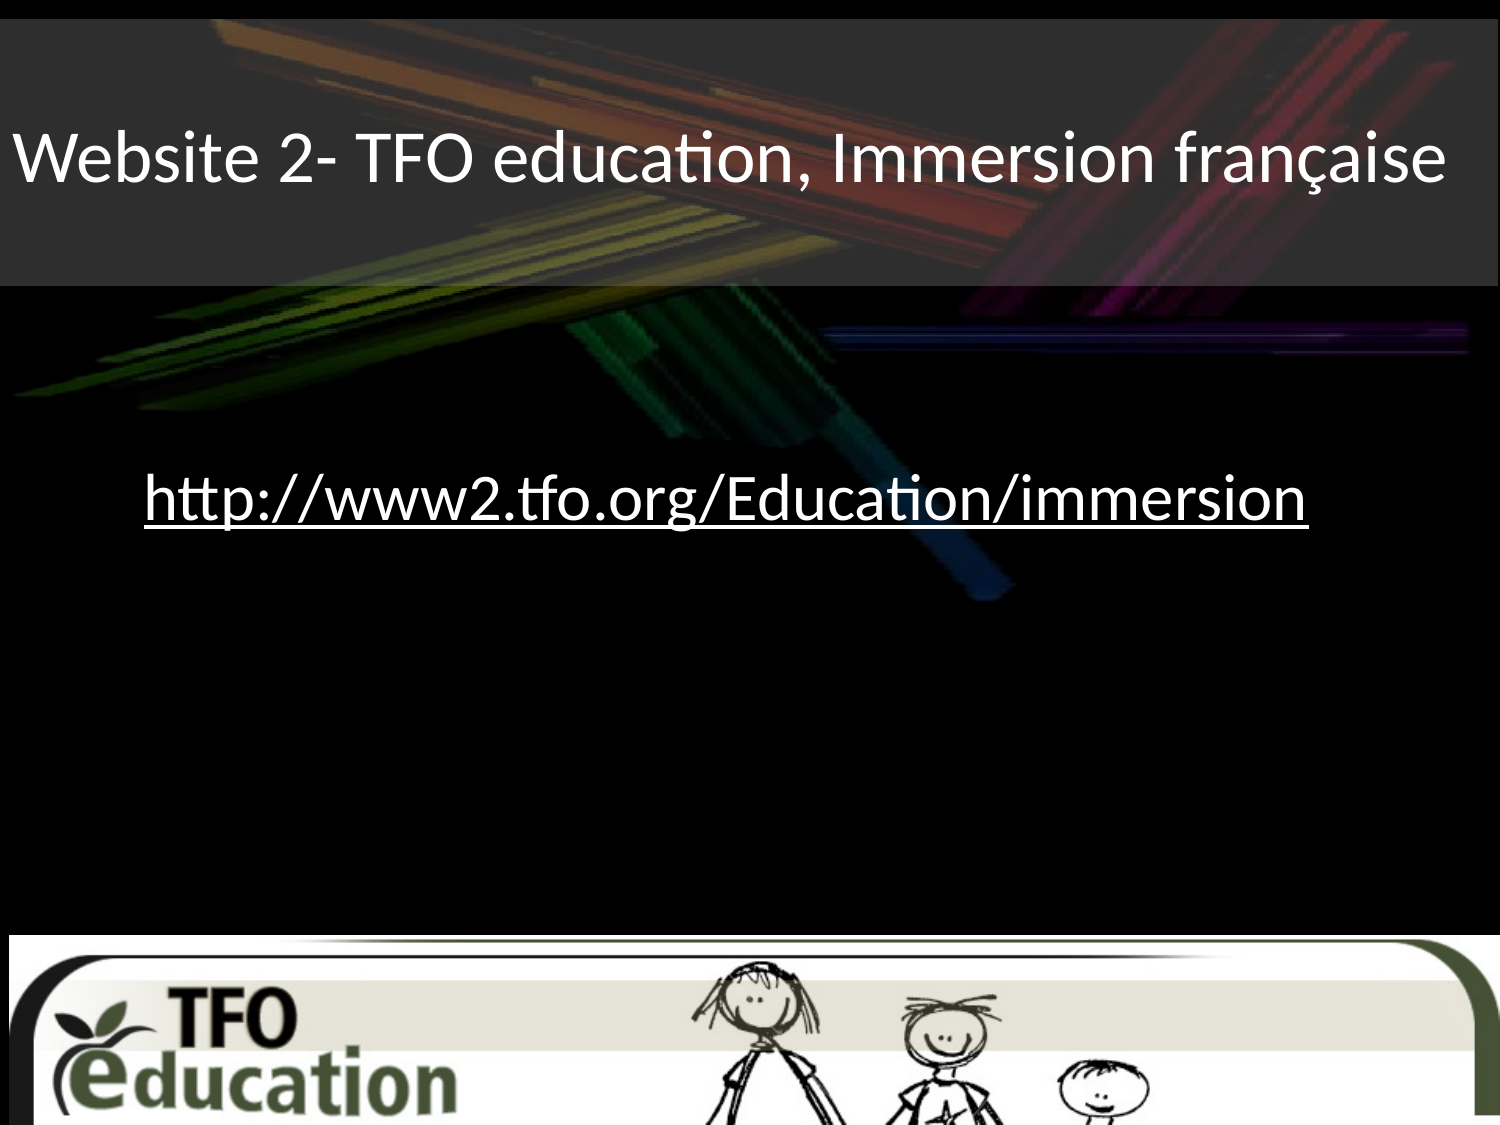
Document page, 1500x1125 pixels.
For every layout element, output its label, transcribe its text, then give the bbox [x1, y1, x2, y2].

text_box http://www2.tfo.org/Education/immersion [0, 446, 1500, 823]
text_box Website 2- TFO education, Immersion française [0, 19, 1499, 286]
picture [9, 935, 1500, 1125]
picture [0, 286, 1471, 446]
